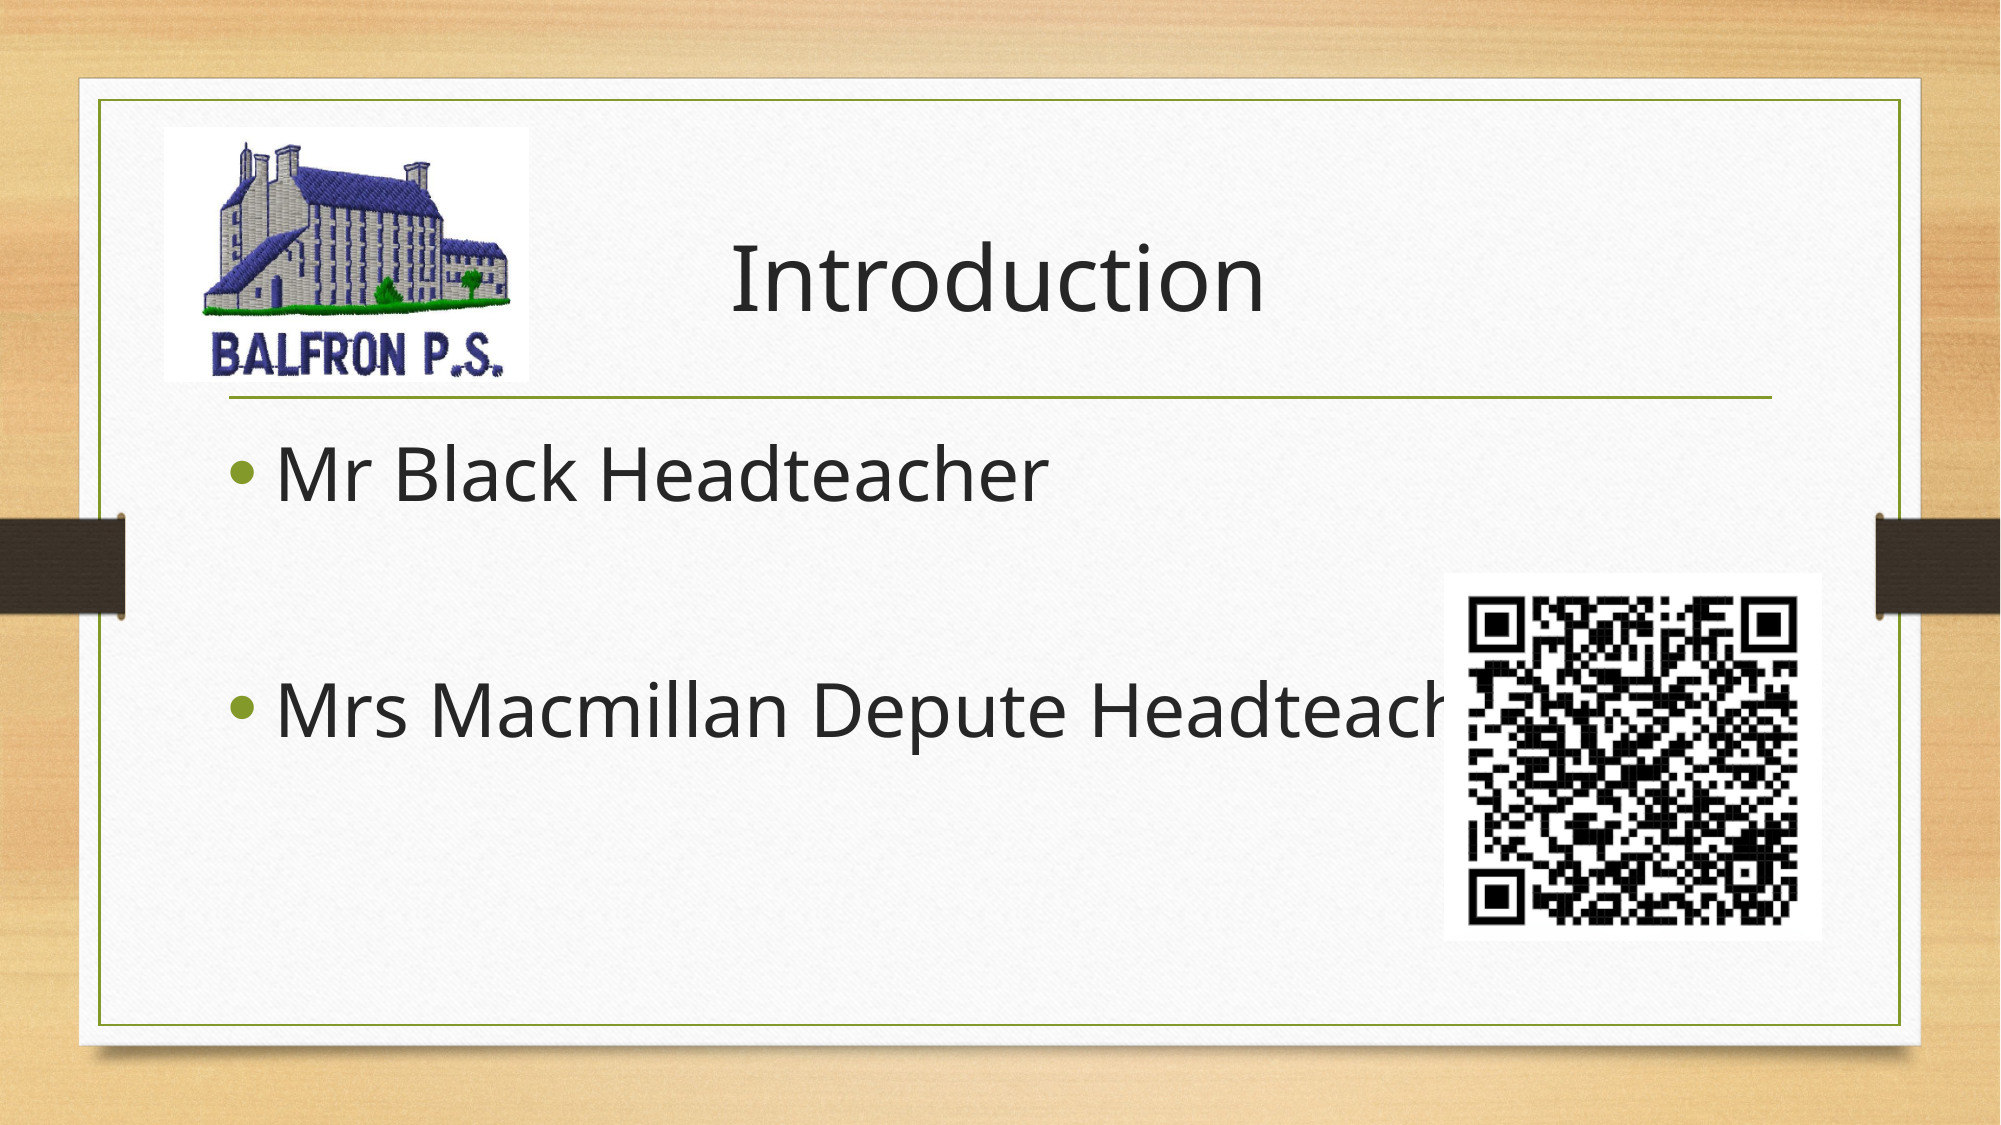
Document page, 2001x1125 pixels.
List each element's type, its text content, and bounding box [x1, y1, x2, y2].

picture [0, 0, 2001, 1125]
title Introduction [530, 167, 1788, 382]
list Mr Black Headteacher Mrs Macmillan Depute Headteacher [212, 419, 1788, 964]
